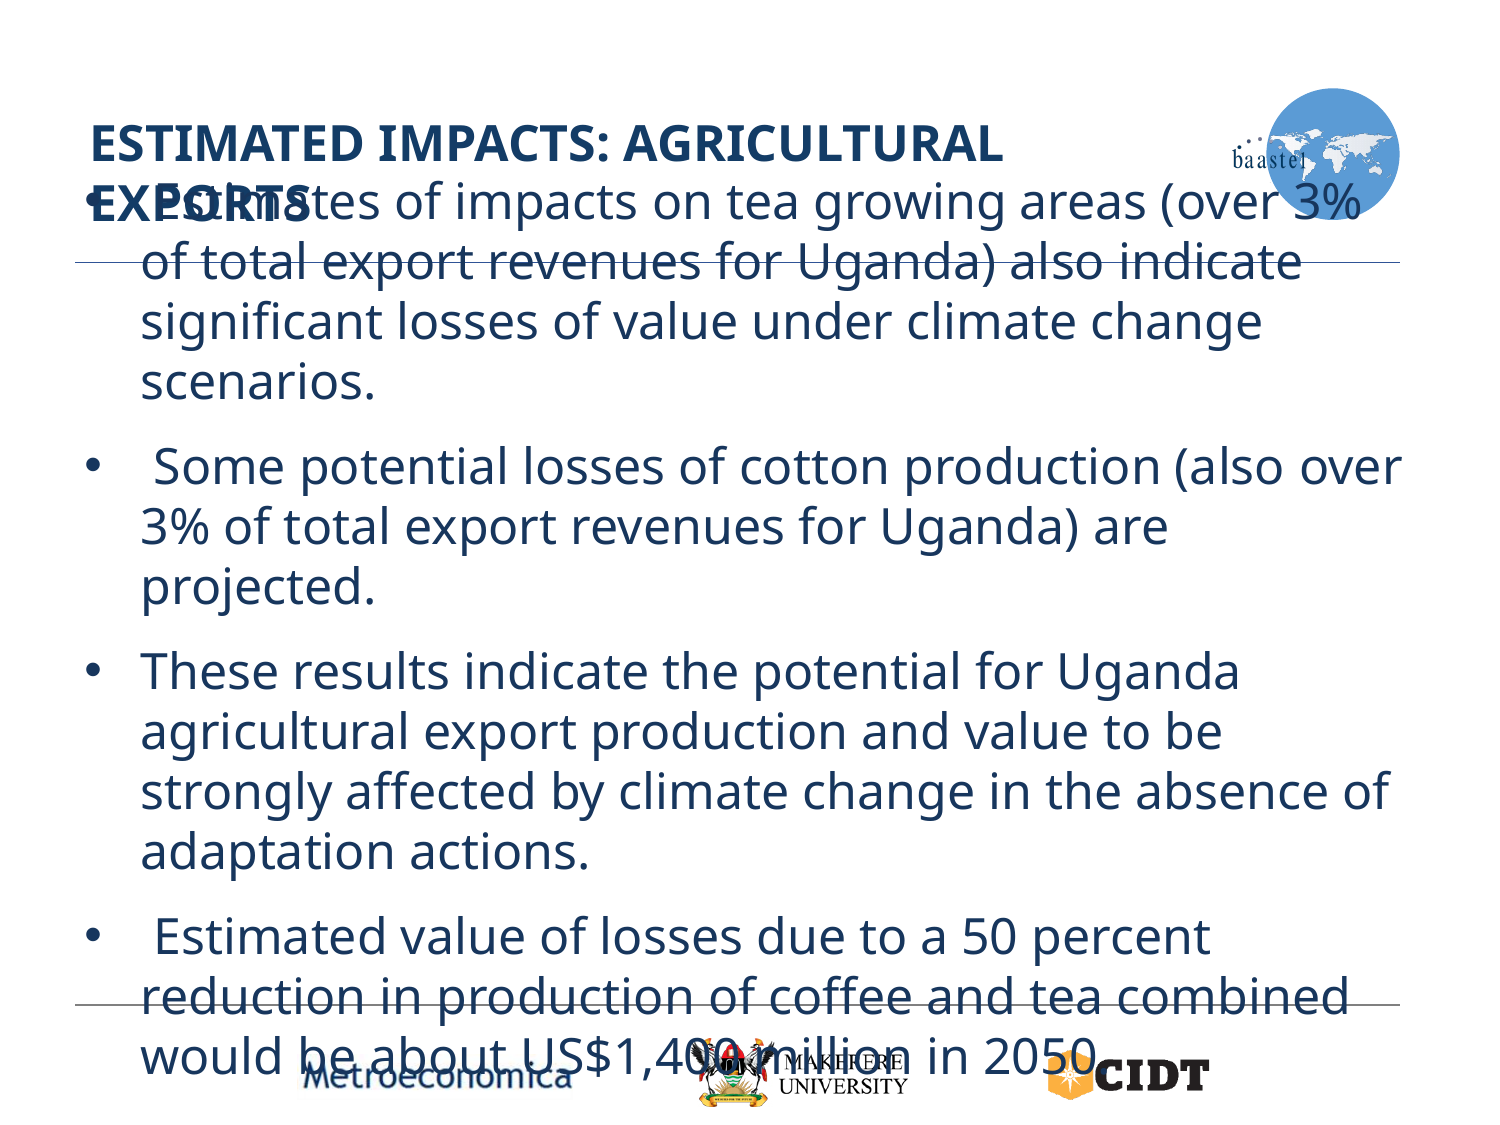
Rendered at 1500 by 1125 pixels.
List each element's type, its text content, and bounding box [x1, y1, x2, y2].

picture [690, 1045, 908, 1107]
picture [297, 1054, 573, 1100]
picture [1232, 129, 1395, 183]
picture [1045, 1045, 1216, 1106]
list Estimates of impacts on tea growing areas (over 3% of total export revenues for Uganda) also indicate significant losses of value under climate change scenarios. Some potential losses of cotton production (also over 3% of total export revenues for Uganda) are projected. These results indicate the potential for Uganda agricultural export production and value to be strongly affected by climate change in the absence of adaptation actions. Estimated value of losses due to a 50 percent reduction in production of coffee and tea combined would be about US$1,400 million in 2050. [69, 290, 1420, 1045]
title Estimated Impacts: Agricultural Exports [75, 104, 1211, 244]
